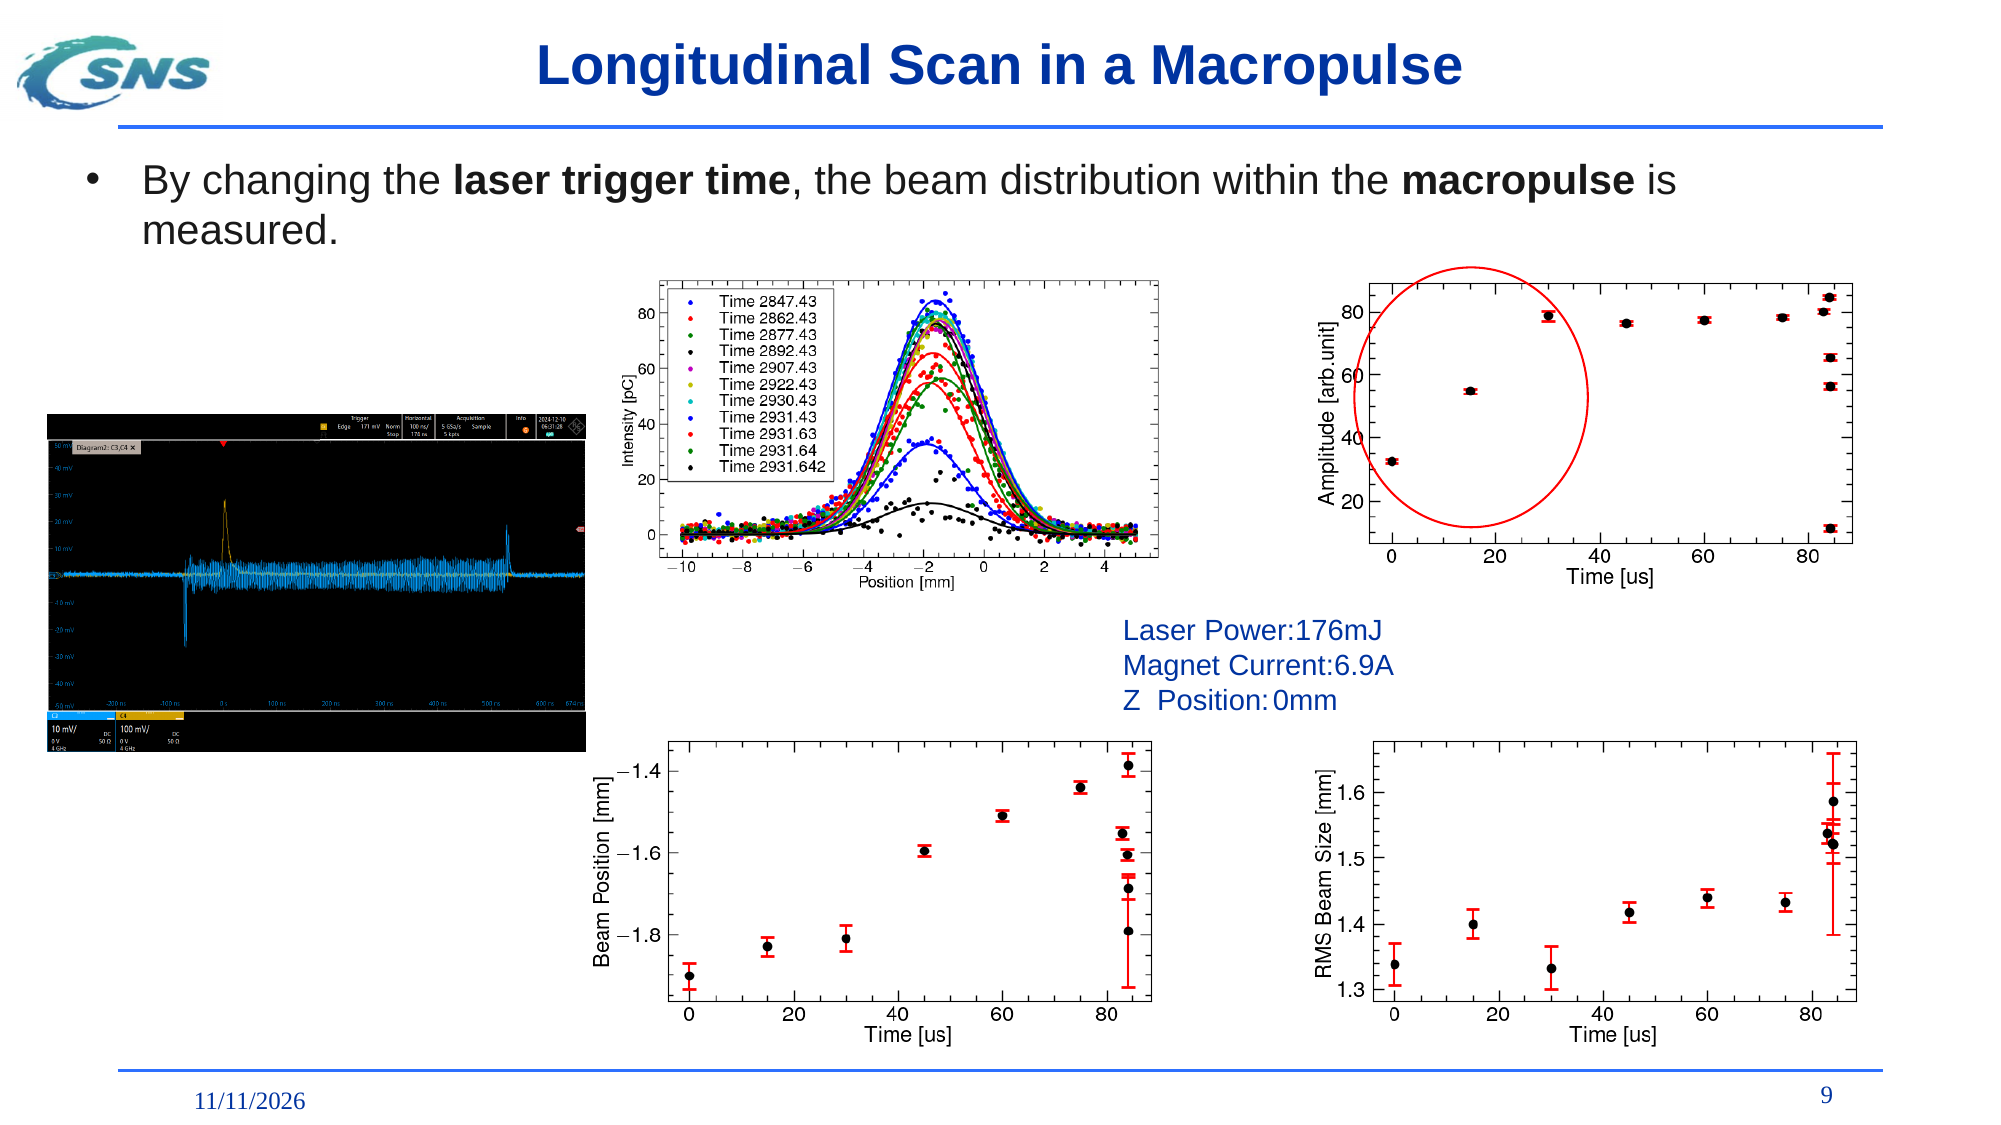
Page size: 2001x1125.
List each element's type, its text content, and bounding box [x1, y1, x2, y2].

slide_number 9 [1770, 1071, 1883, 1125]
text_box [1434, 266, 1509, 273]
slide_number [120, 1077, 380, 1125]
title Longitudinal Scan in a Macropulse [162, 5, 1838, 128]
picture [0, 13, 162, 121]
text_box Laser Power:176mJ Magnet Current:6.9A Z Position: 0mm [1122, 611, 1472, 717]
picture [1306, 731, 1864, 1056]
text_box By changing the laser trigger time, the beam distribution within the macropulse is measured. [85, 152, 1864, 253]
picture [46, 414, 1159, 1056]
picture [614, 273, 1164, 598]
picture [1308, 273, 1861, 598]
